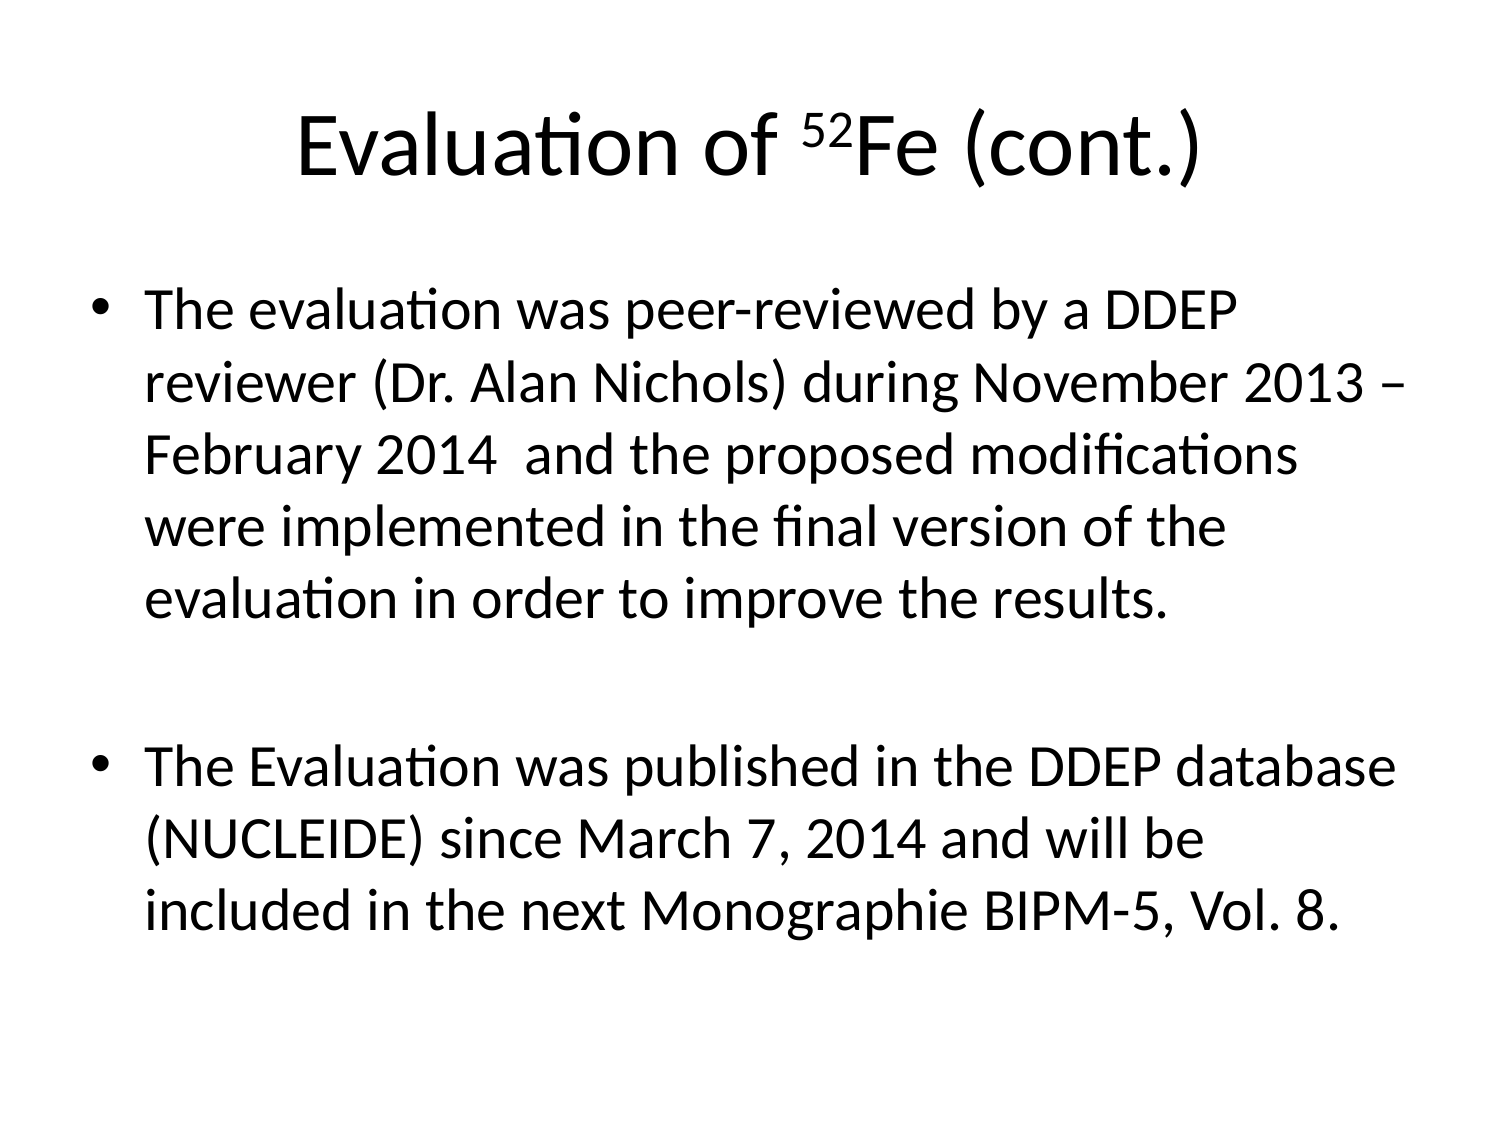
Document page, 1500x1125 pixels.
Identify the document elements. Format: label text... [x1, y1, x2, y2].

list The evaluation was peer-reviewed by a DDEP reviewer (Dr. Alan Nichols) during November 2013 – February 2014 and the proposed modifications were implemented in the final version of the evaluation in order to improve the results. The Evaluation was published in the DDEP database (NUCLEIDE) since March 7, 2014 and will be included in the next Monographie BIPM-5, Vol. 8. [75, 262, 1425, 1005]
title Evaluation of 52Fe (cont.) [75, 45, 1425, 233]
